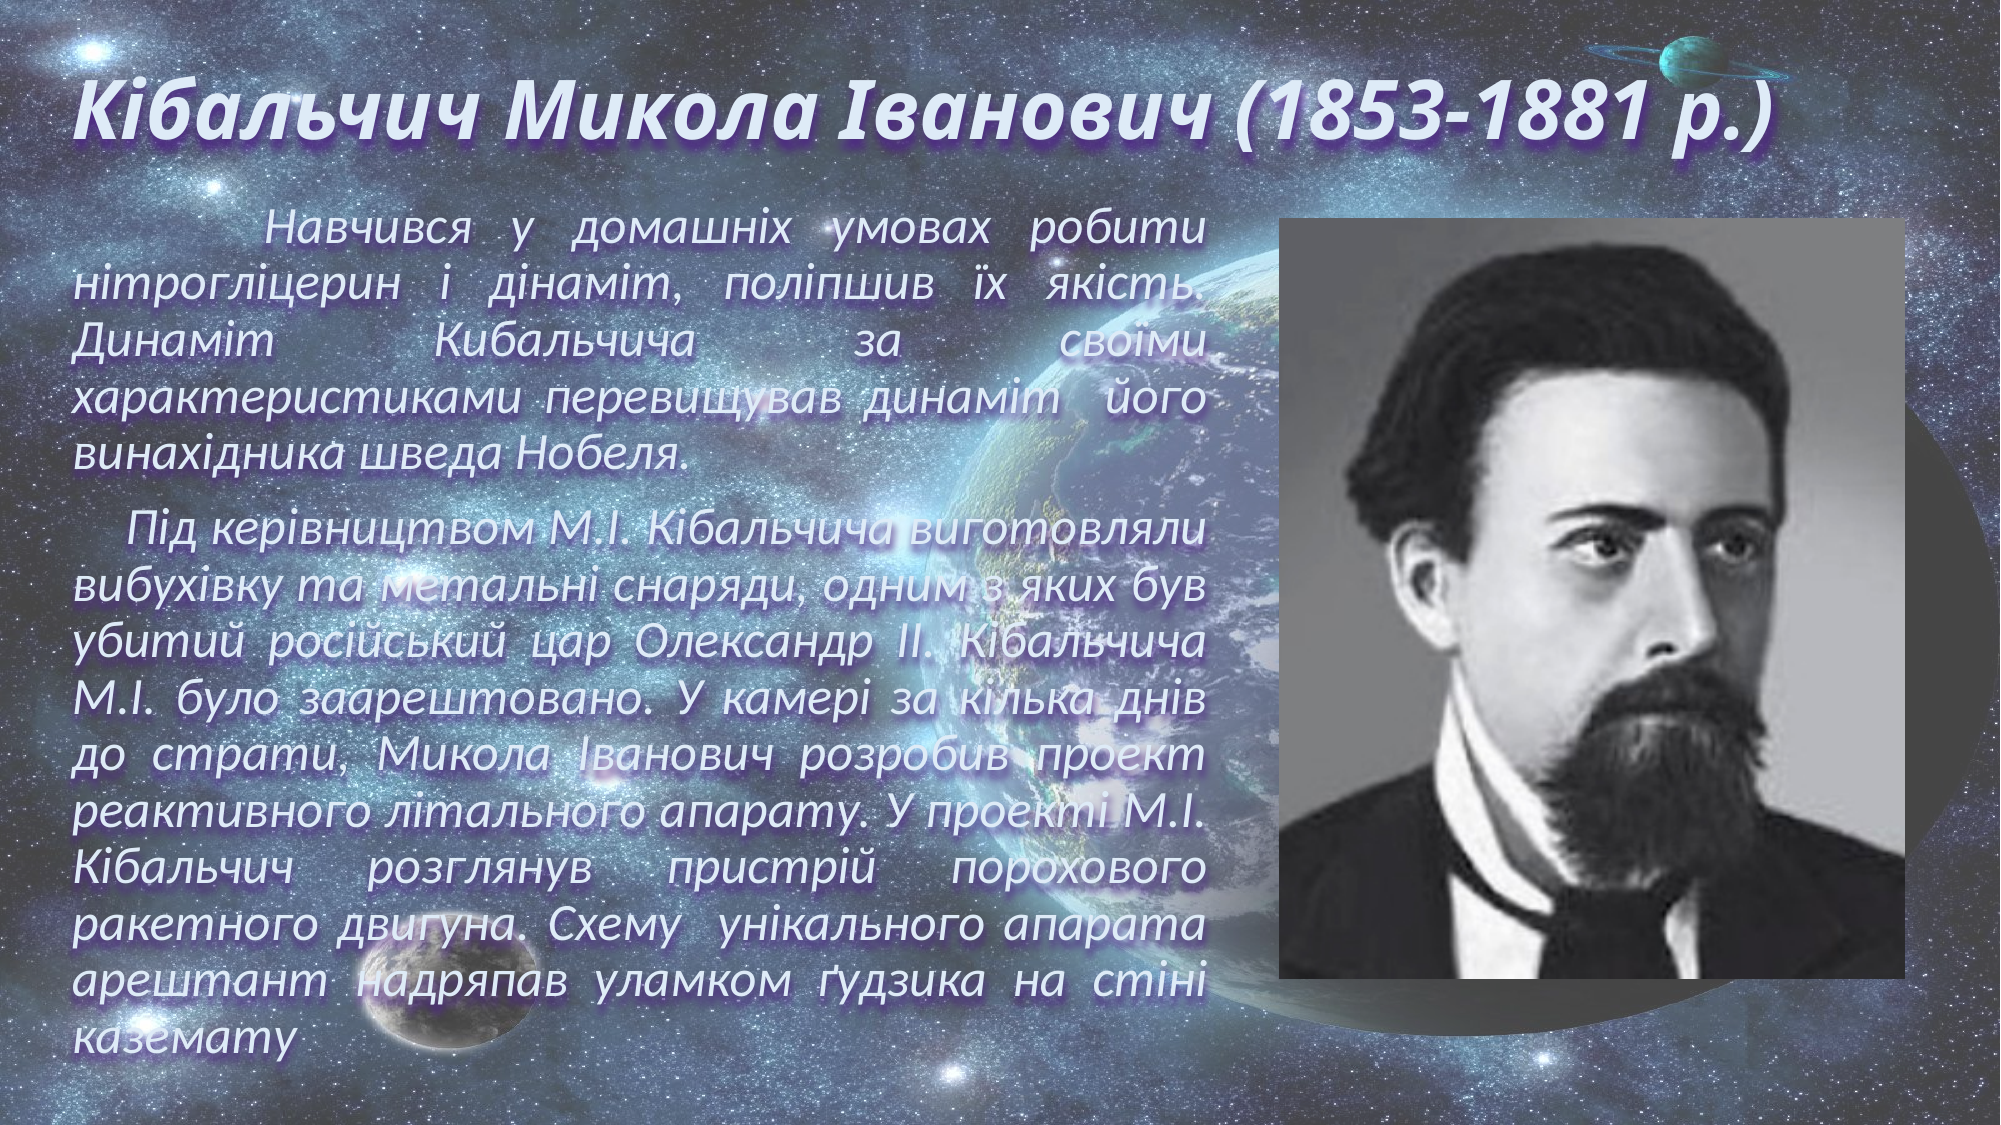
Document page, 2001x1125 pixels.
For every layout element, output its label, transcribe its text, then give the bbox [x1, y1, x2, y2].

picture [1279, 218, 1905, 979]
list Навчився у домашніх умовах робити нітрогліцерин і дінаміт, поліпшив їх якість. Динаміт Кибальчича за своїми характеристиками перевищував динаміт його винахідника шведа Нобеля. Під керівництвом М.І. Кібальчича виготовляли вибухівку та метальні снаряди, одним з яких був убитий російський цар Олександр ІІ. Кібальчича М.І. було заарештовано. У камері за кілька днів до страти, Микола Іванович розробив проект реактивного літального апарату. У проекті М.І. Кібальчич розглянув пристрій порохового ракетного двигуна. Схему унікального апарата арештант надряпав уламком ґудзика на стіні каземату [56, 190, 1224, 1089]
title Кібальчич Микола Іванович (1853-1881 р.) [56, 59, 1863, 166]
